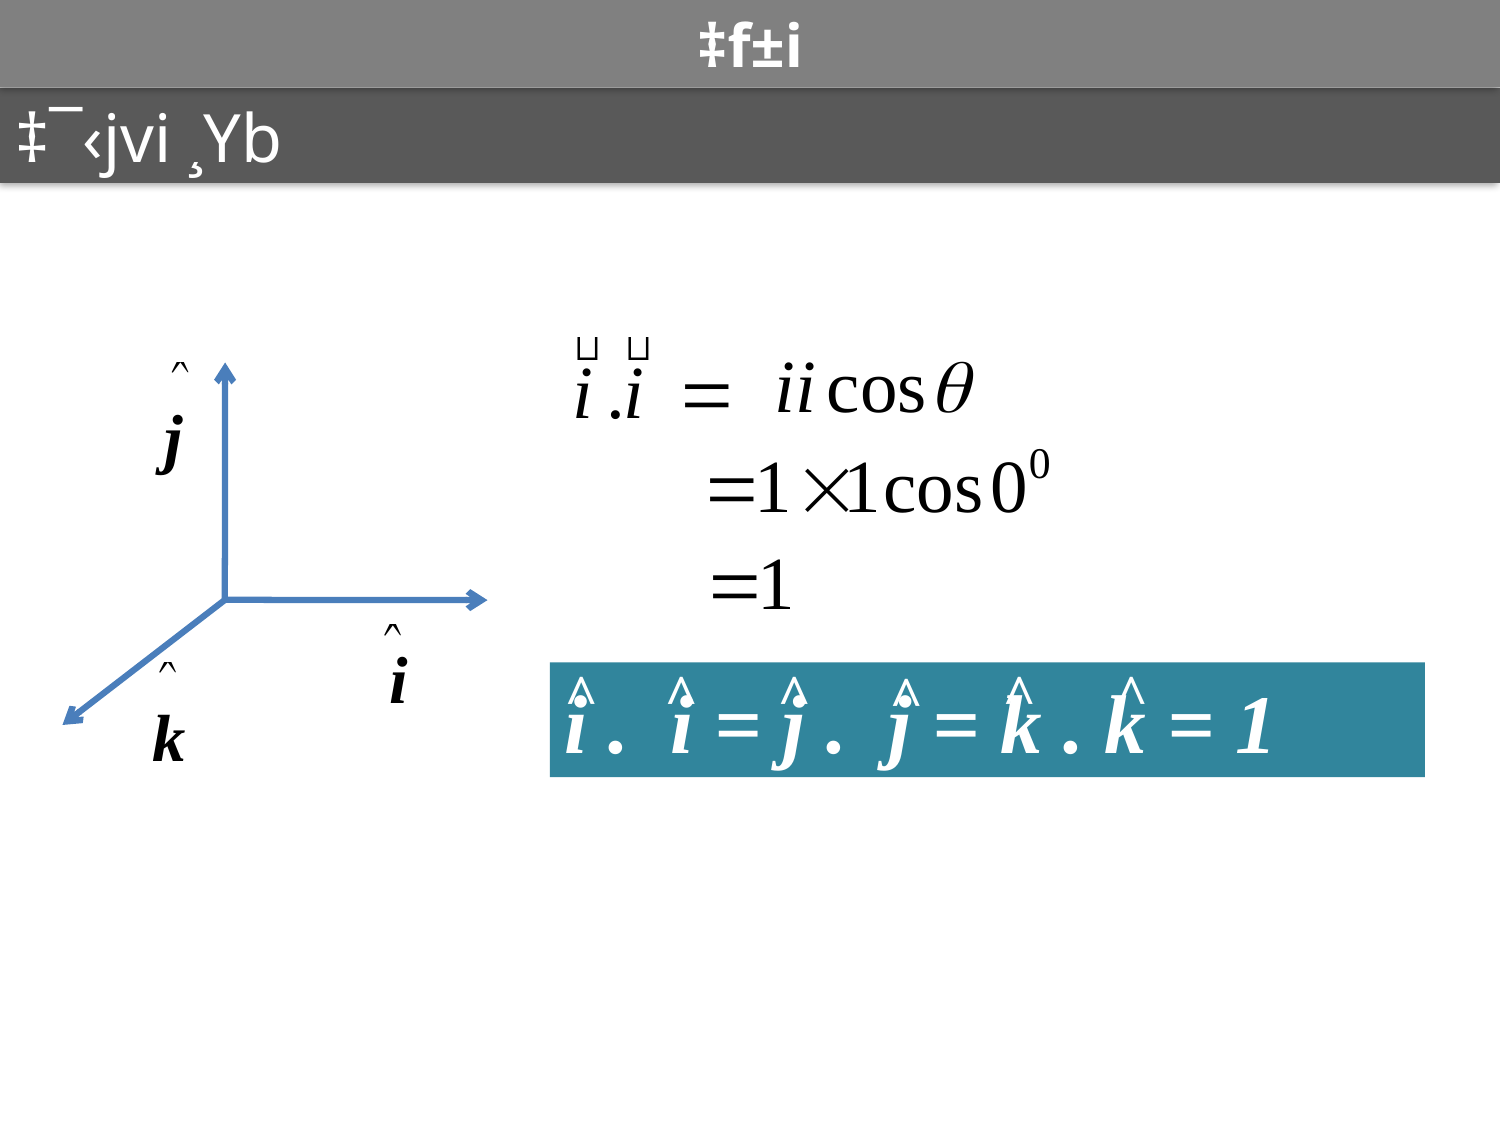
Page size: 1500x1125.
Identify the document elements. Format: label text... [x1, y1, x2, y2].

text_box ‡¯‹jvi ¸Yb [0, 95, 1500, 183]
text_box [374, 624, 426, 666]
text_box k [137, 735, 200, 783]
text_box i [374, 628, 438, 724]
text_box ^ [762, 650, 838, 735]
text_box ‡f±i [0, 0, 1500, 88]
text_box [149, 662, 201, 703]
text_box ^ [1099, 650, 1175, 735]
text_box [690, 431, 1066, 532]
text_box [162, 362, 213, 403]
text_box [765, 343, 991, 429]
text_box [62, 599, 226, 726]
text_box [693, 540, 801, 623]
text_box ^ [549, 650, 625, 735]
text_box j [149, 387, 213, 479]
text_box ^ [649, 650, 725, 735]
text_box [562, 337, 732, 438]
text_box ^ [874, 651, 950, 737]
text_box i . i = j . j = k . k = 1 [549, 662, 1425, 778]
text_box ^ [987, 650, 1063, 735]
